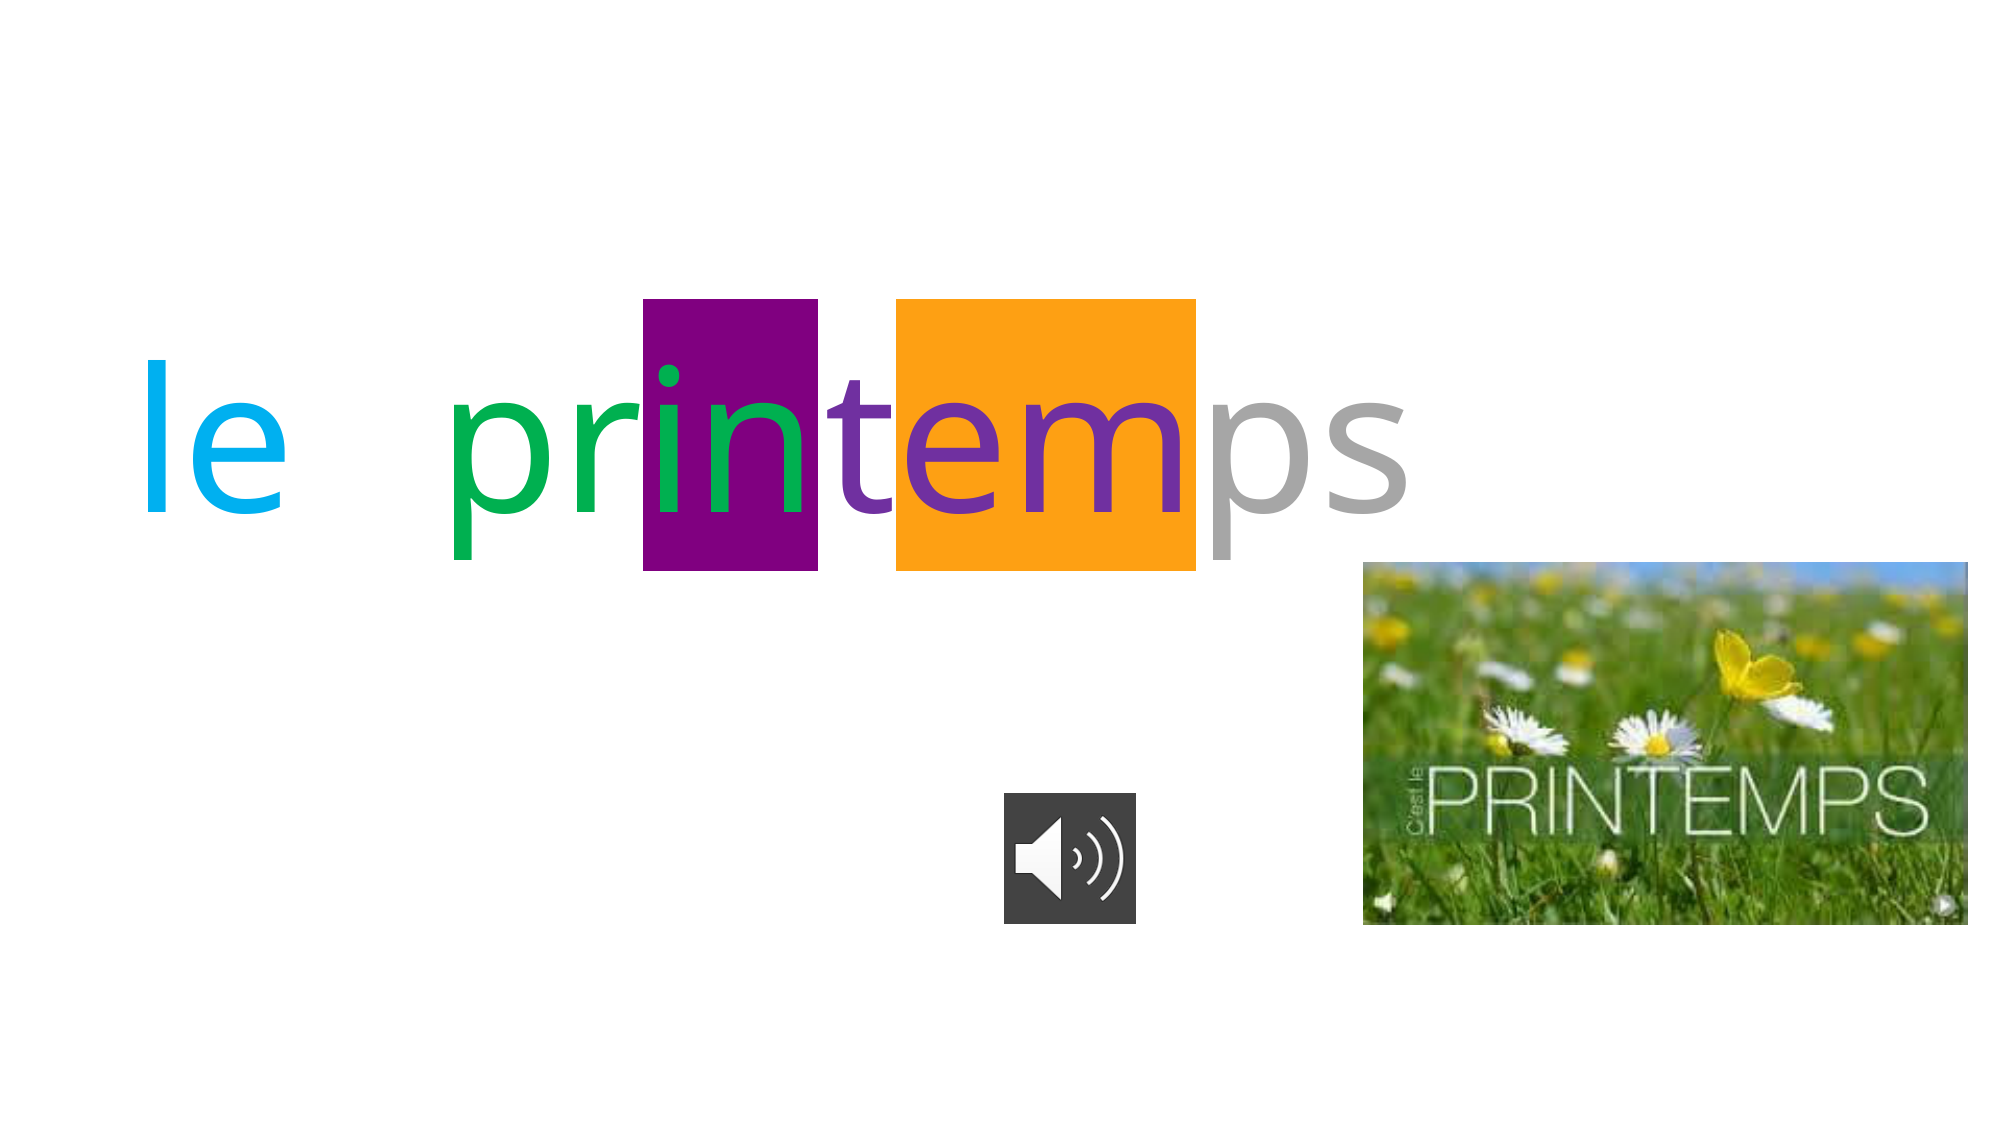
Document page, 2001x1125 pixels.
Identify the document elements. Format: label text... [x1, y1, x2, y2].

text_box prin [394, 304, 776, 560]
text_box le [32, 304, 394, 560]
text_box temps [776, 304, 1463, 560]
picture [1363, 562, 1968, 925]
picture [1003, 791, 1137, 925]
